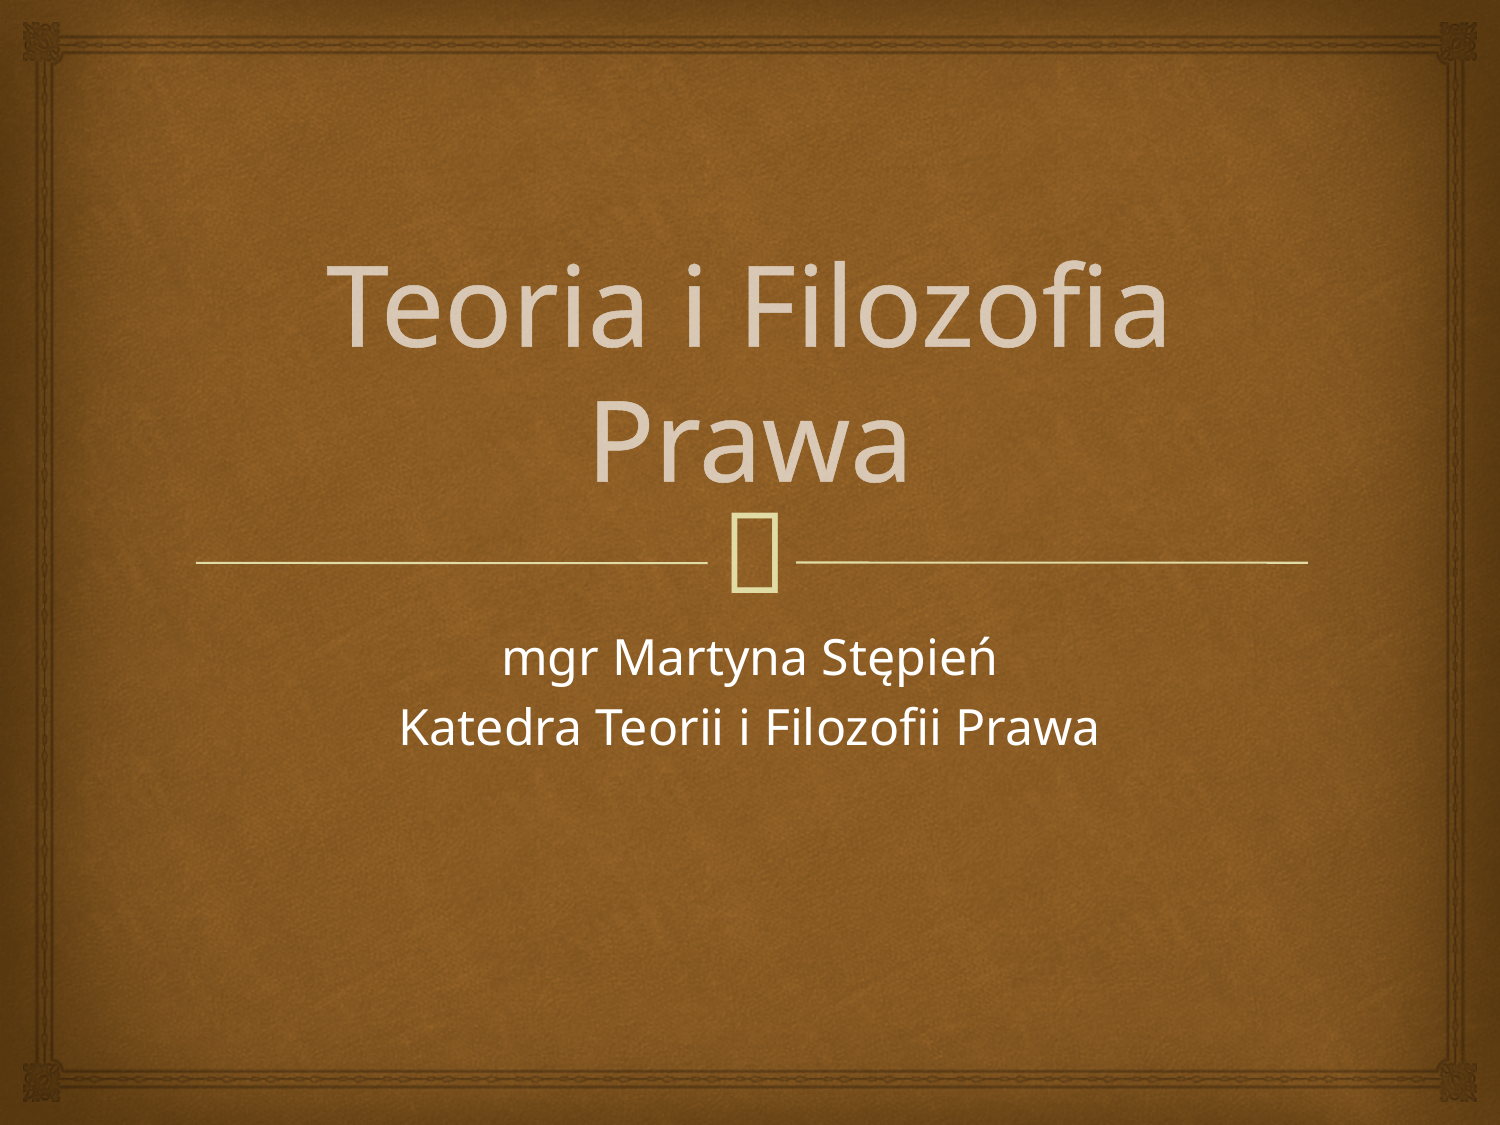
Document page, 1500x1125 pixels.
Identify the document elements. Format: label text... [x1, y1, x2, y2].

picture [0, 0, 1500, 1125]
title Teoria i Filozofia Prawa [194, 227, 1306, 512]
subtitle mgr Martyna Stępień Katedra Teorii i Filozofii Prawa [225, 618, 1275, 906]
